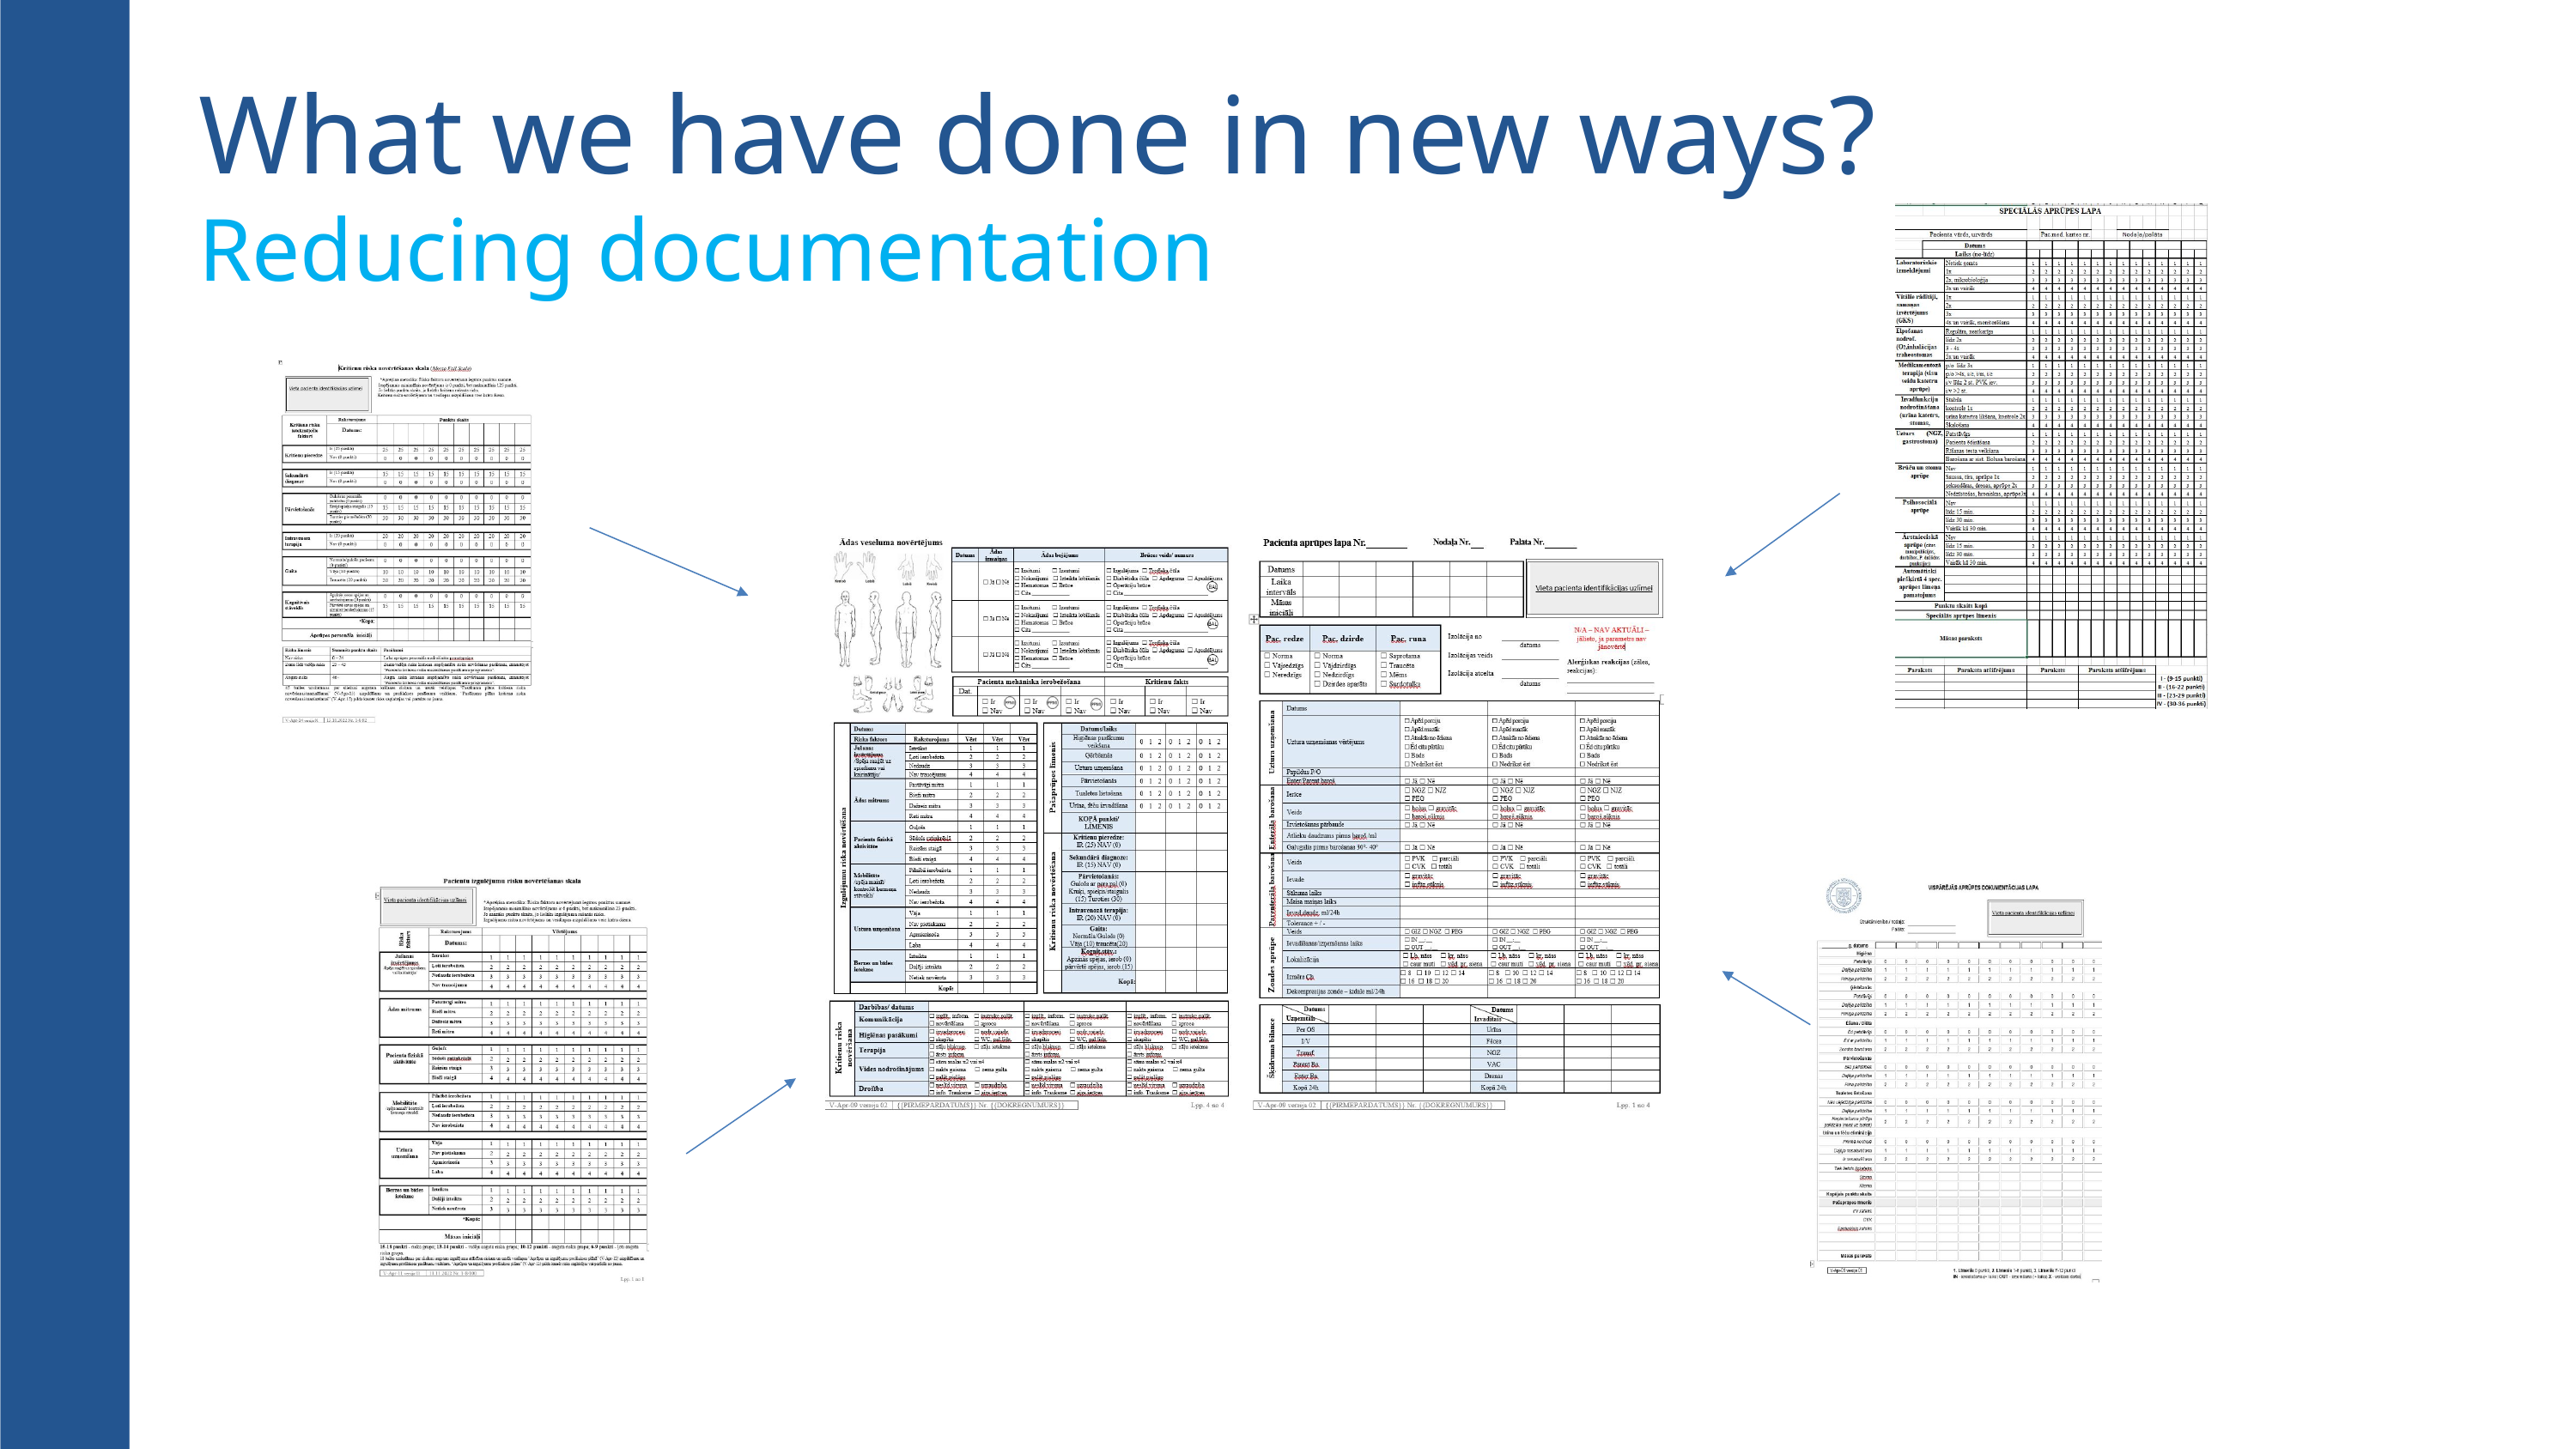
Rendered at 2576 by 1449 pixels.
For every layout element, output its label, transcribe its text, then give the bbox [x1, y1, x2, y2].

picture [375, 874, 650, 1282]
picture [1810, 874, 2102, 1282]
text_box What we have done in new ways? Reducing documentation [198, 66, 2378, 299]
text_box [685, 1078, 797, 1155]
picture [1895, 203, 2208, 710]
picture [278, 361, 533, 724]
picture [824, 527, 1664, 1117]
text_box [589, 527, 749, 596]
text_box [1724, 493, 1840, 577]
text_box [0, 0, 130, 1449]
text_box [1722, 970, 1811, 1025]
